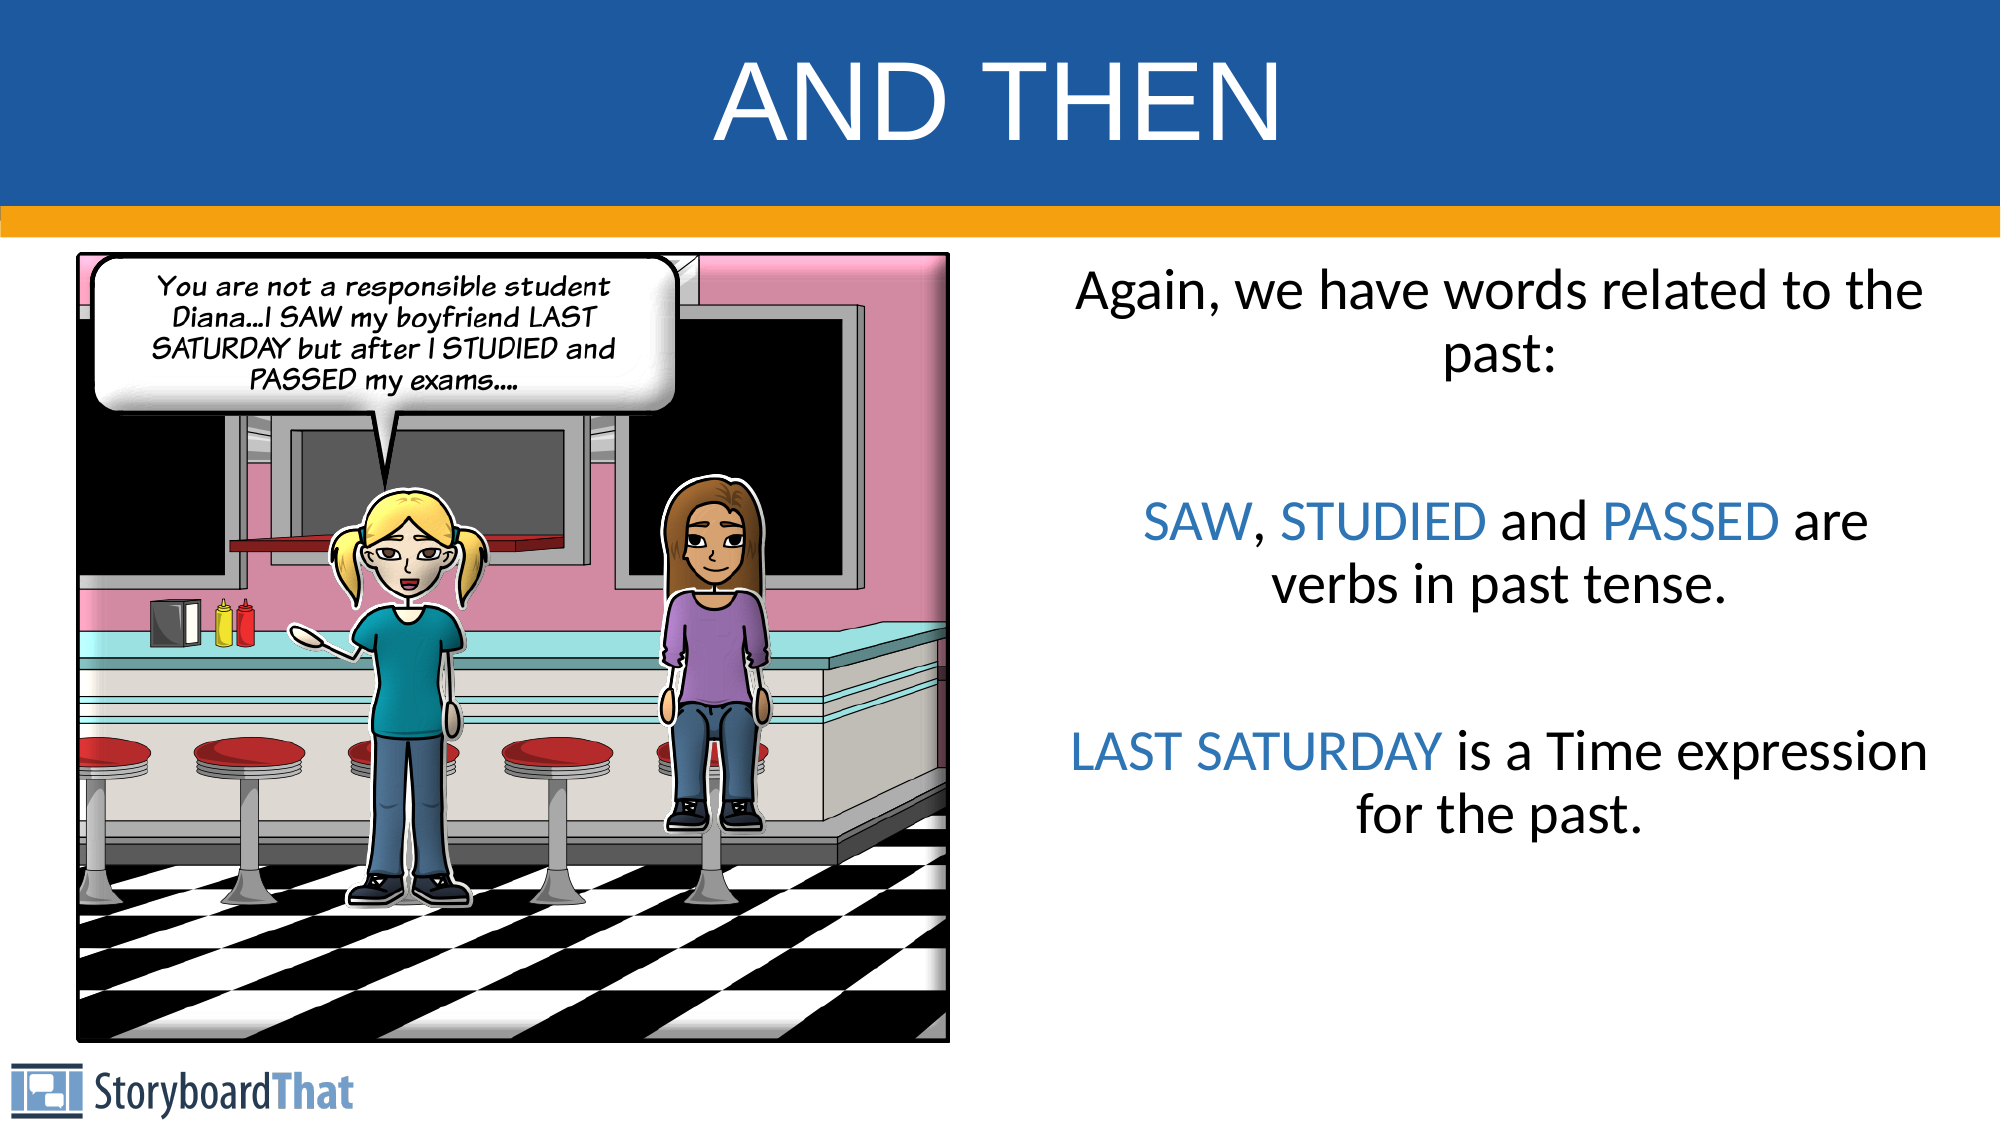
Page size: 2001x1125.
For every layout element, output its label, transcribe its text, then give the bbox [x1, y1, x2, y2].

picture [9, 1060, 357, 1120]
title AND THEN [137, 2, 1863, 206]
list Again, we have words related to the past: SAW, STUDIED and PASSED are verbs in past tense. LAST SATURDAY is a Time expression for the past. [1050, 251, 1950, 1044]
picture [74, 251, 951, 1044]
